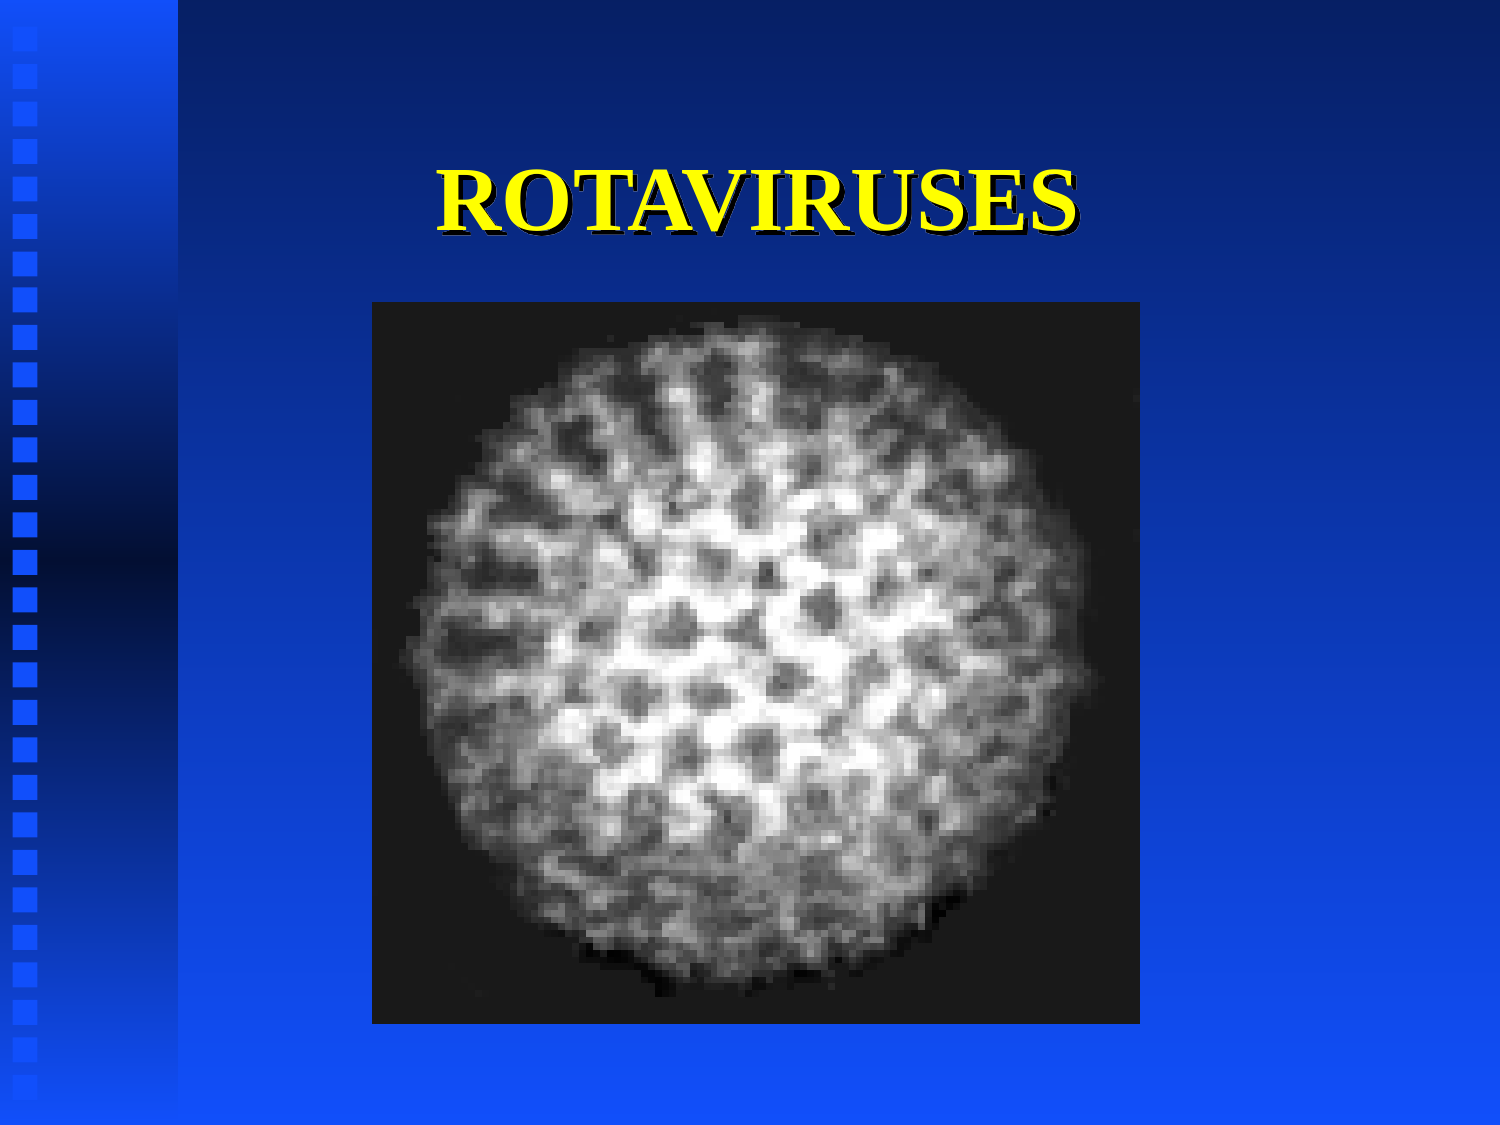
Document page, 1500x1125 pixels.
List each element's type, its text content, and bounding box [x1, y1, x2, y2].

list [372, 302, 1140, 1024]
title ROTAVIRUSES [195, 99, 1321, 288]
